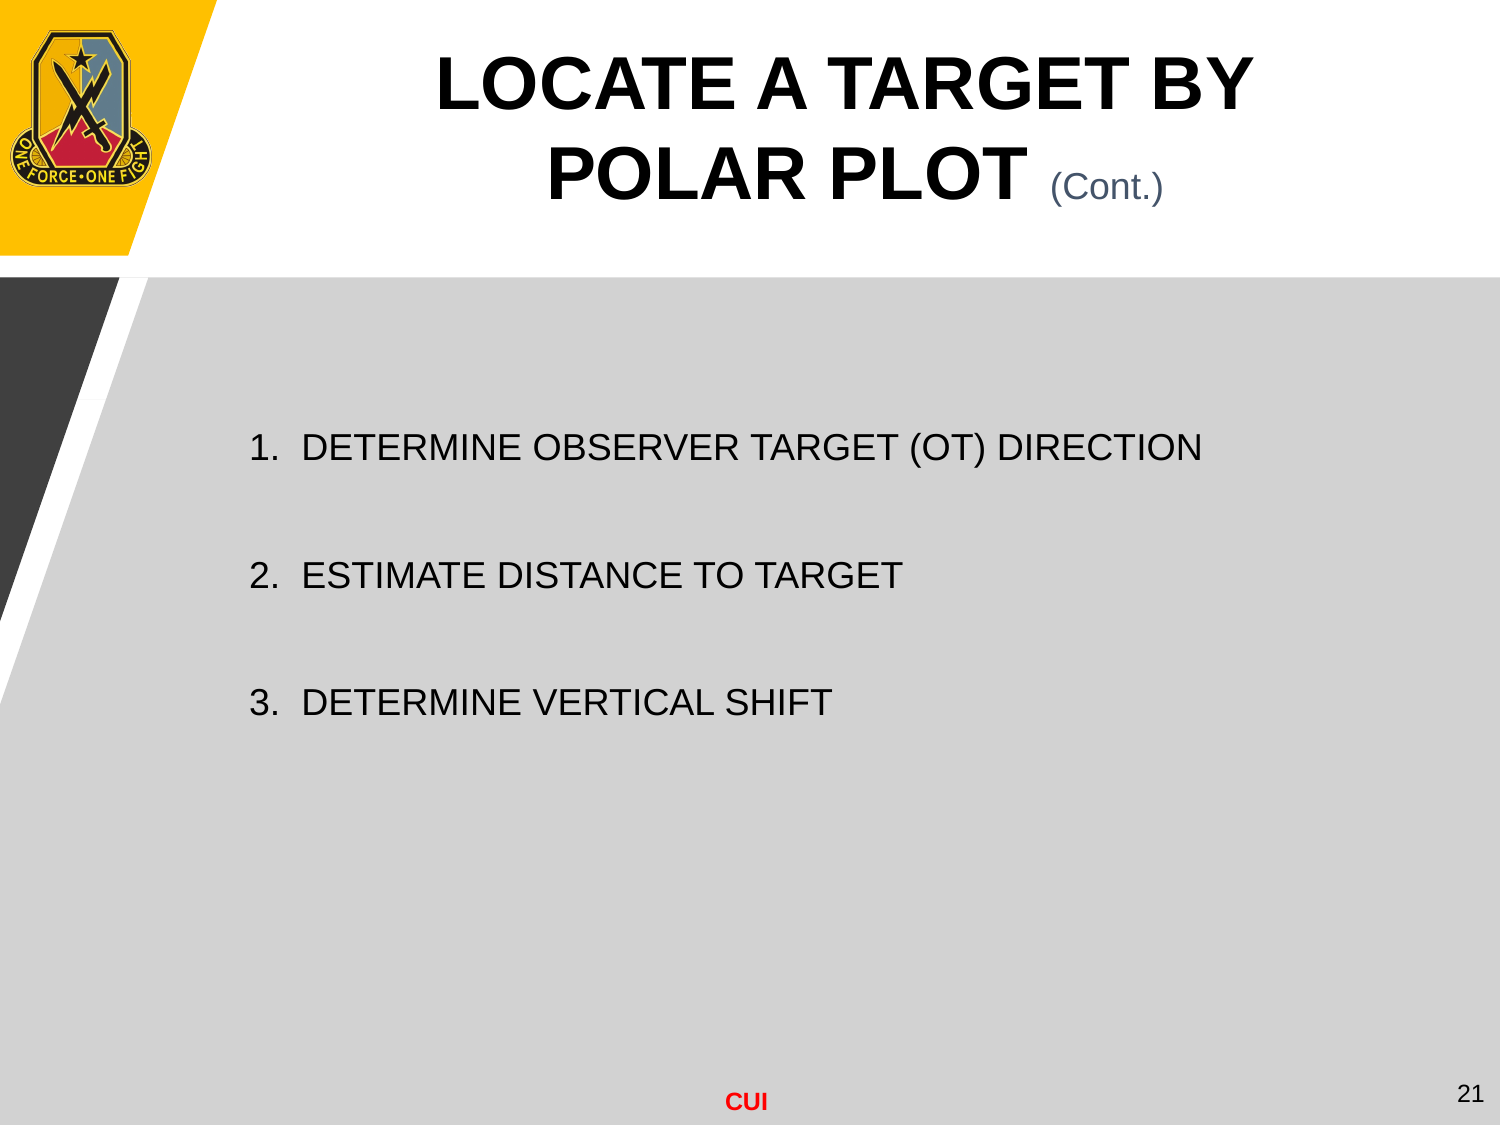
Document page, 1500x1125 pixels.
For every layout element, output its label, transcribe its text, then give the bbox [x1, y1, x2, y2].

text_box LOCATE A TARGET BY POLAR PLOT (Cont.) [210, 16, 1500, 233]
slide_number 21 [1162, 1062, 1500, 1123]
picture [10, 30, 152, 187]
text_box 1. DETERMINE OBSERVER TARGET (OT) DIRECTION 2. ESTIMATE DISTANCE TO TARGET 3. DETERMINE VERTICAL SHIFT [234, 415, 1266, 880]
